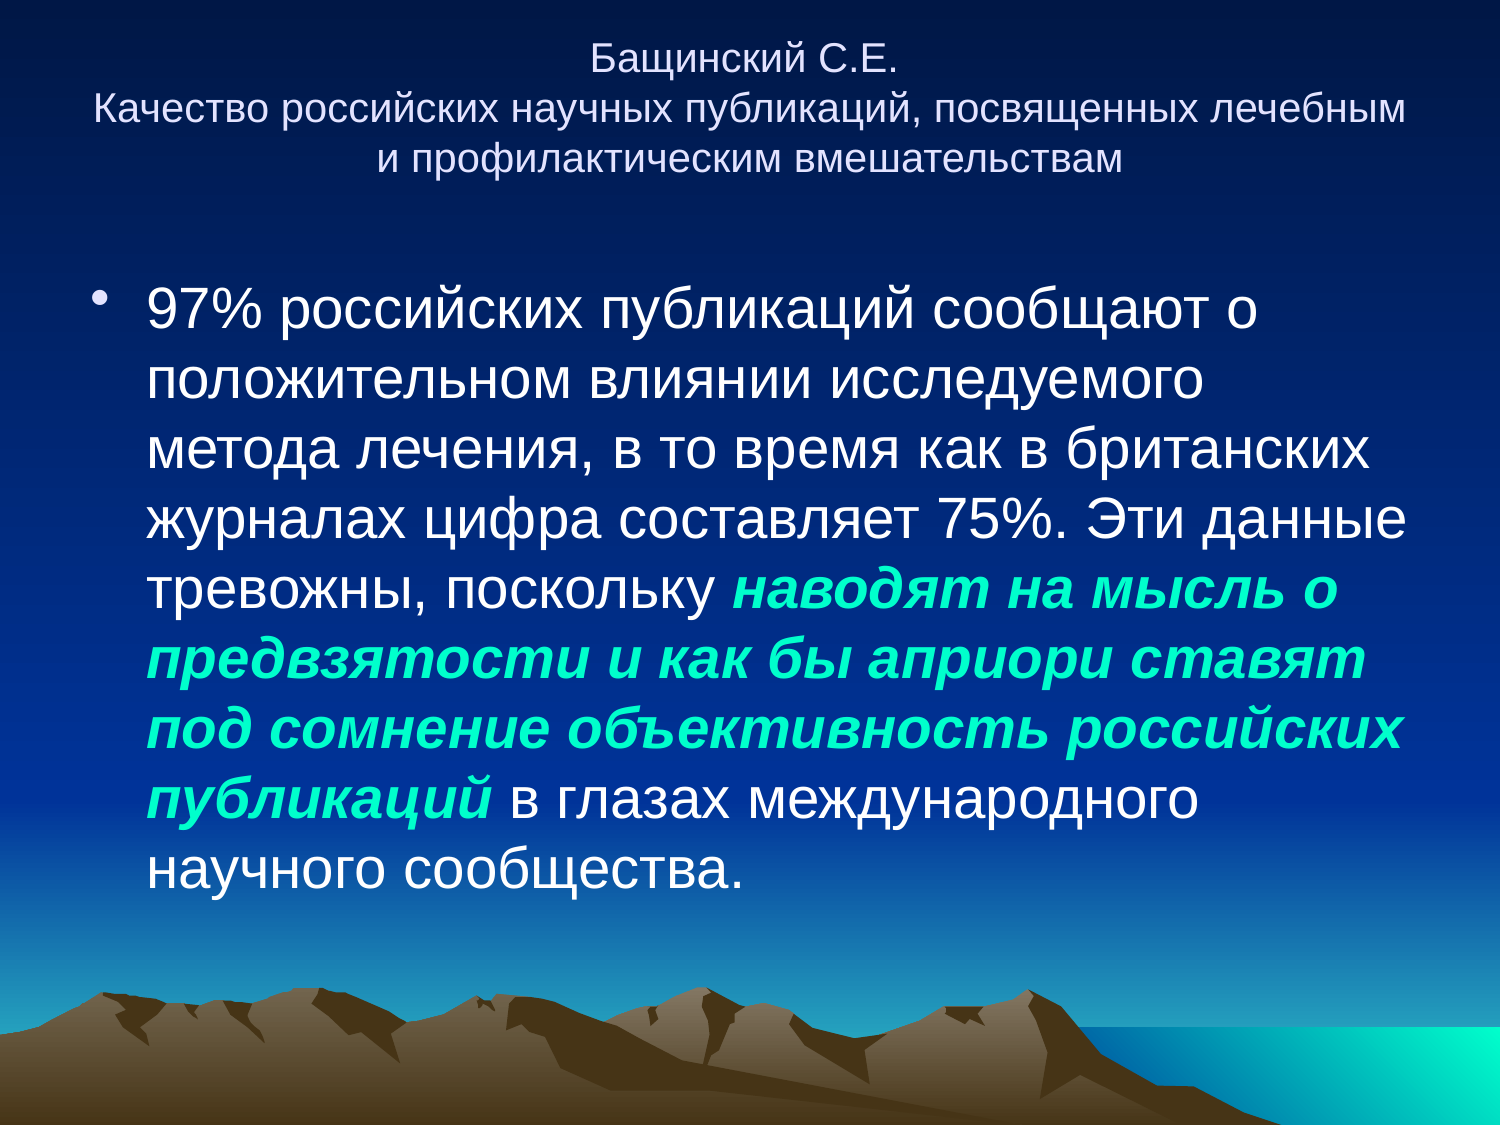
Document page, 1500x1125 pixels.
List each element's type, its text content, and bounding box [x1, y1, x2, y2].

title Бащинский С.Е. Качество российских научных публикаций, посвященных лечебным и профилактическим вмешательствам [75, 37, 1425, 225]
list 97% российских публикаций сообщают о положительном влиянии исследуемого метода лечения, в то время как в британских журналах цифра составляет 75%. Эти данные тревожны, поскольку наводят на мысль о предвзятости и как бы априори ставят под сомнение объективность российских публикаций в глазах международного научного сообщества. [75, 262, 1425, 1000]
